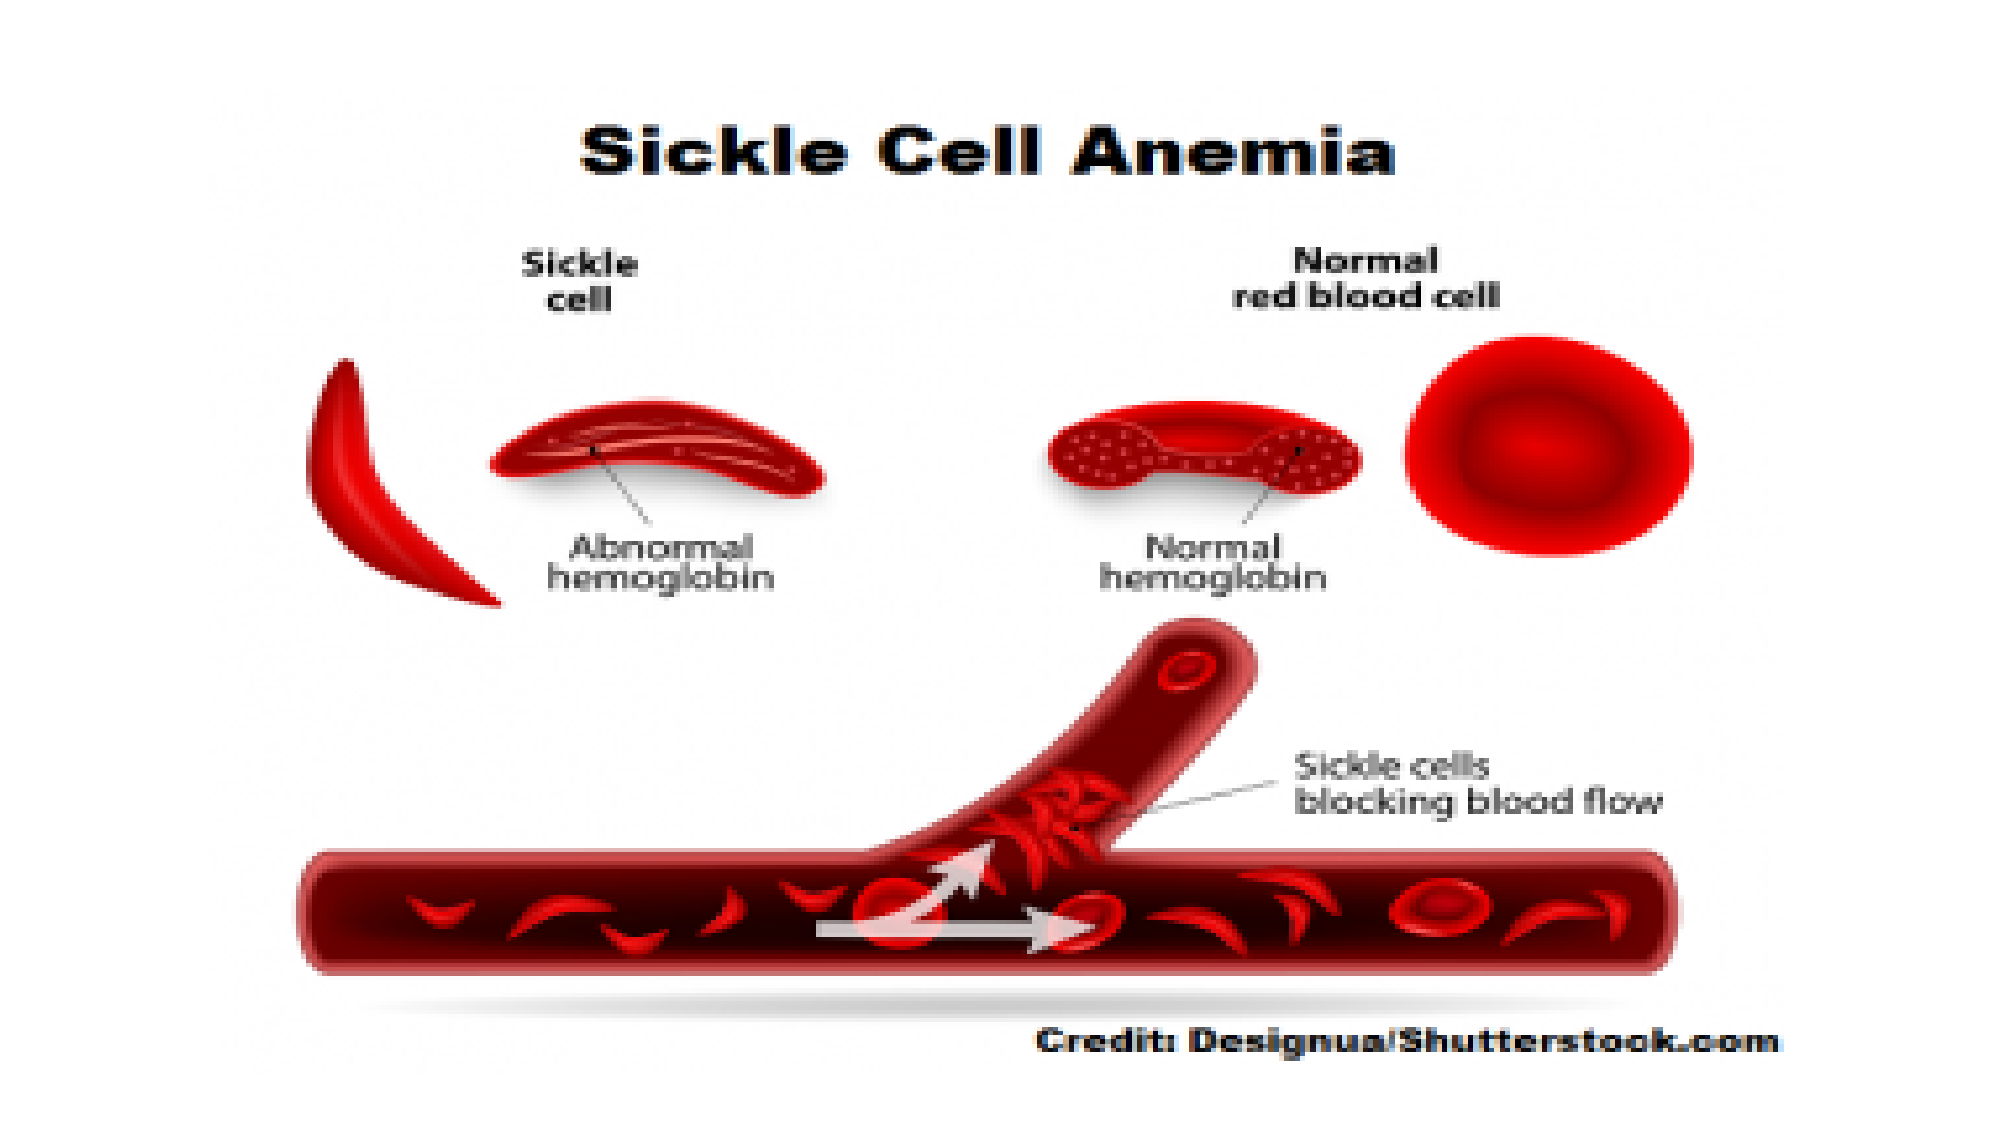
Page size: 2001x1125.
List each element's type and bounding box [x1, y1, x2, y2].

picture [206, 86, 1784, 1074]
